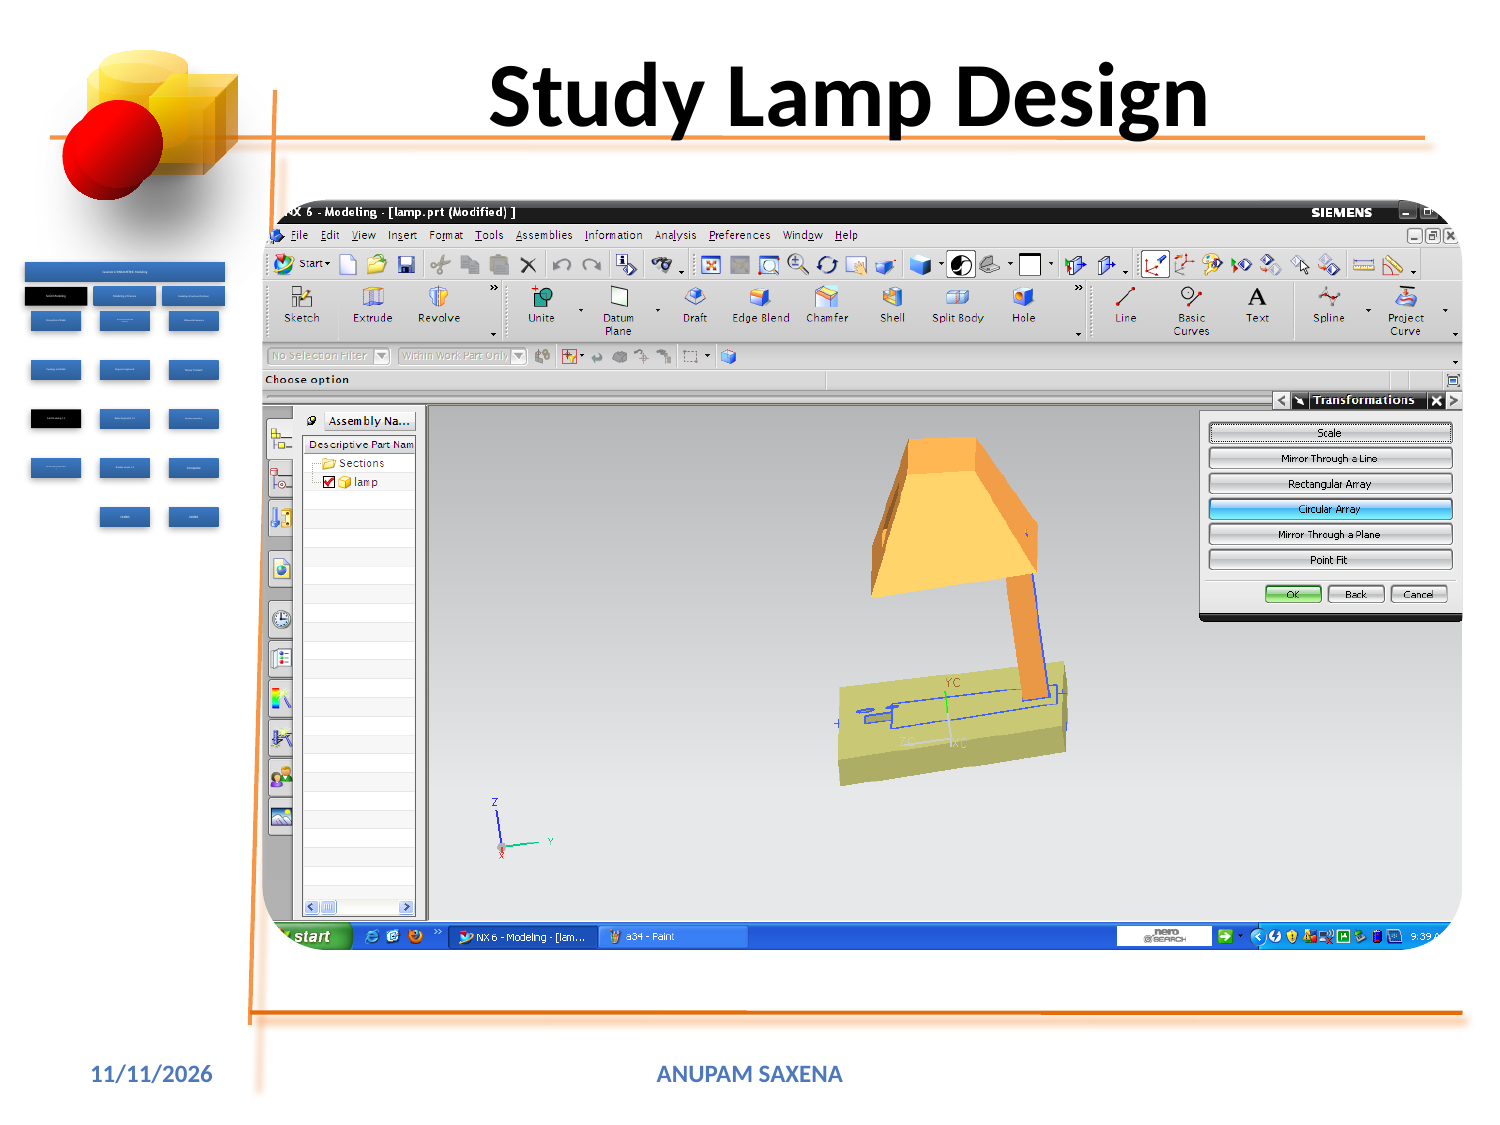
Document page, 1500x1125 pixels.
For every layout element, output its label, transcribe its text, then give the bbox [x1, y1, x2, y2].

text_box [0, 262, 251, 576]
title Study Lamp Design [275, 24, 1425, 155]
footer Anupam Saxena [512, 1042, 988, 1103]
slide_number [75, 1042, 425, 1103]
picture [262, 199, 1463, 951]
